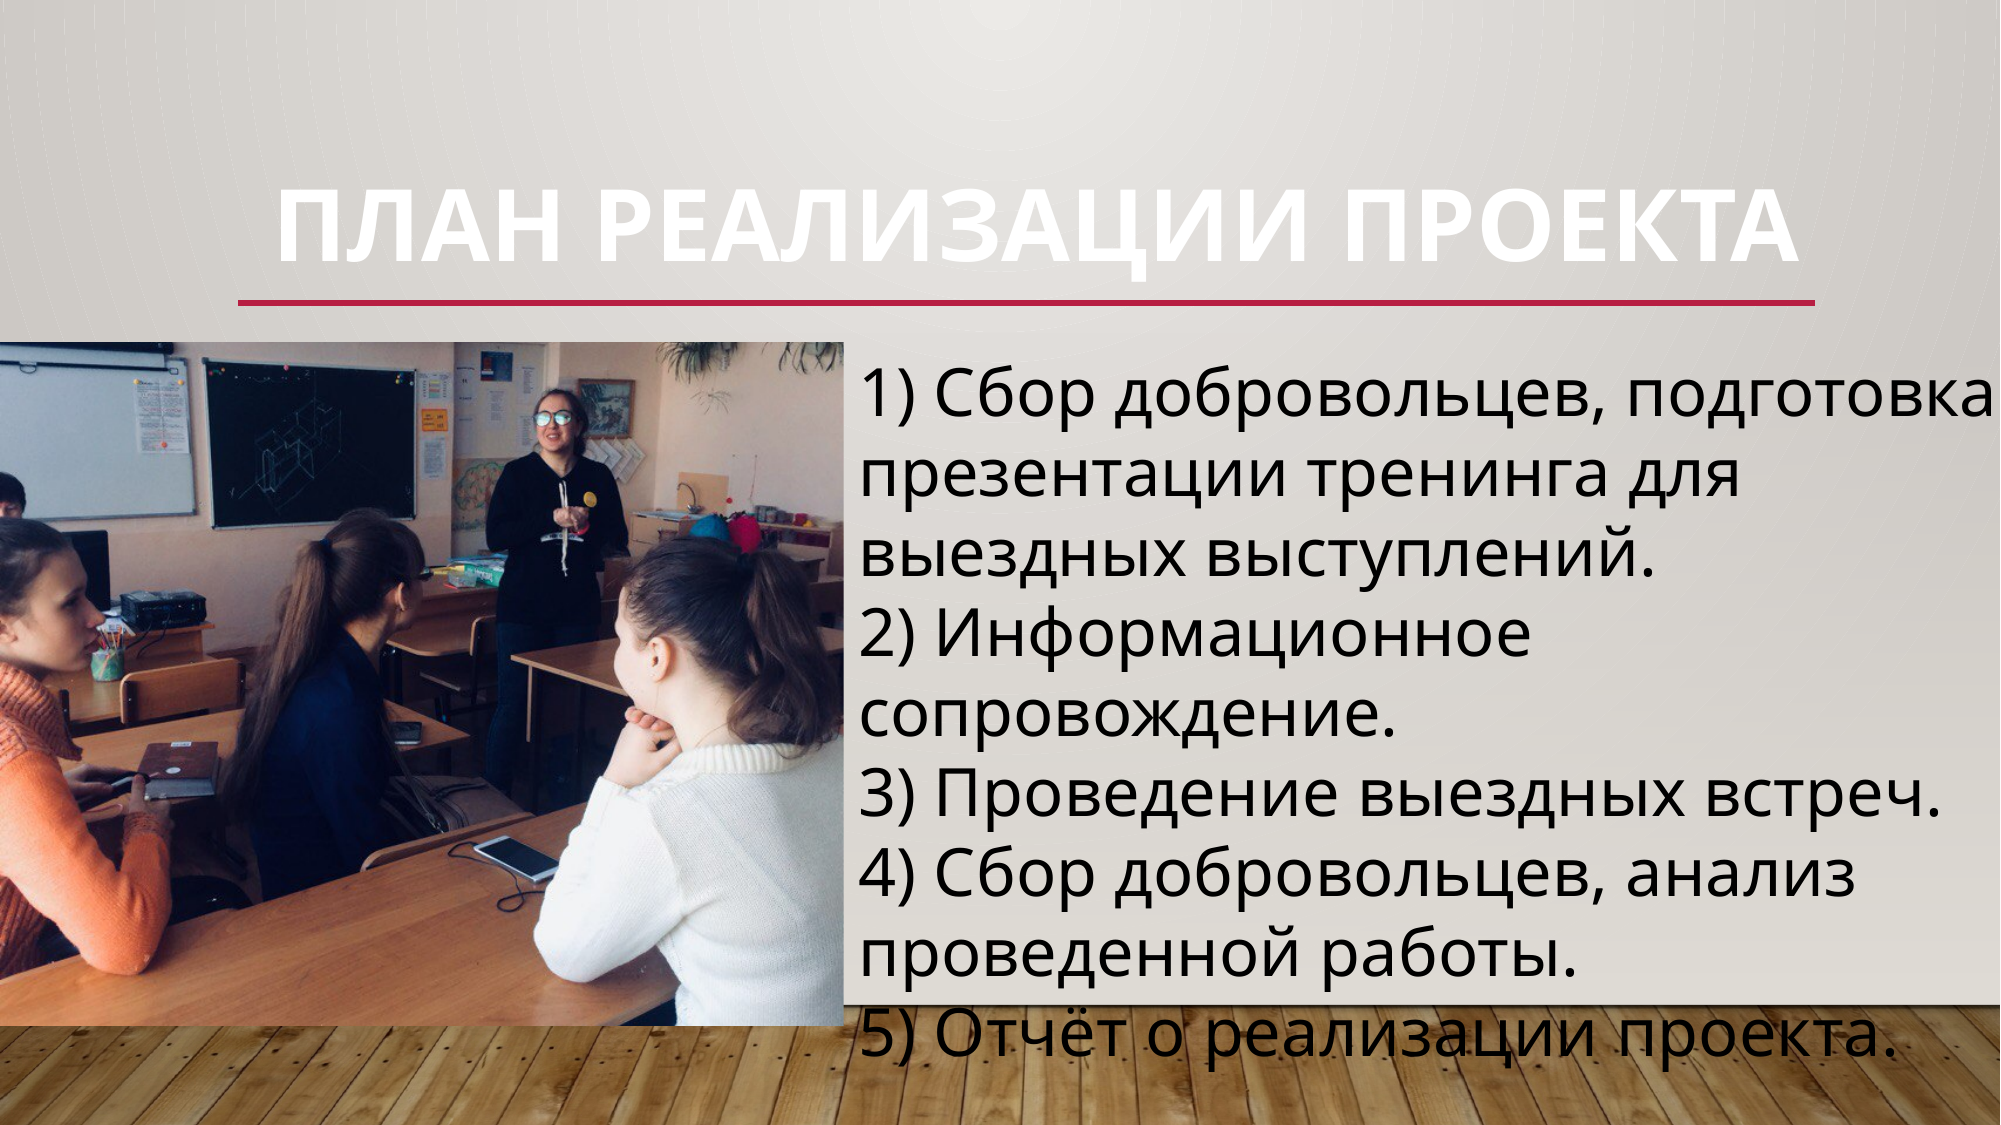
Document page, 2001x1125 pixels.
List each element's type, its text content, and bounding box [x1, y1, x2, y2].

text_box 1) Сбор добровольцев, подготовка презентации тренинга для выездных выступлений. 2) Информационное сопровождение. 3) Проведение выездных встреч. 4) Сбор добровольцев, анализ проведенной работы. 5) Отчёт о реализации проекта. [843, 342, 2000, 1077]
text_box ПЛАН РЕАЛИЗАЦИИ ПРОЕКТА [257, 154, 1922, 290]
picture [0, 342, 2000, 1125]
